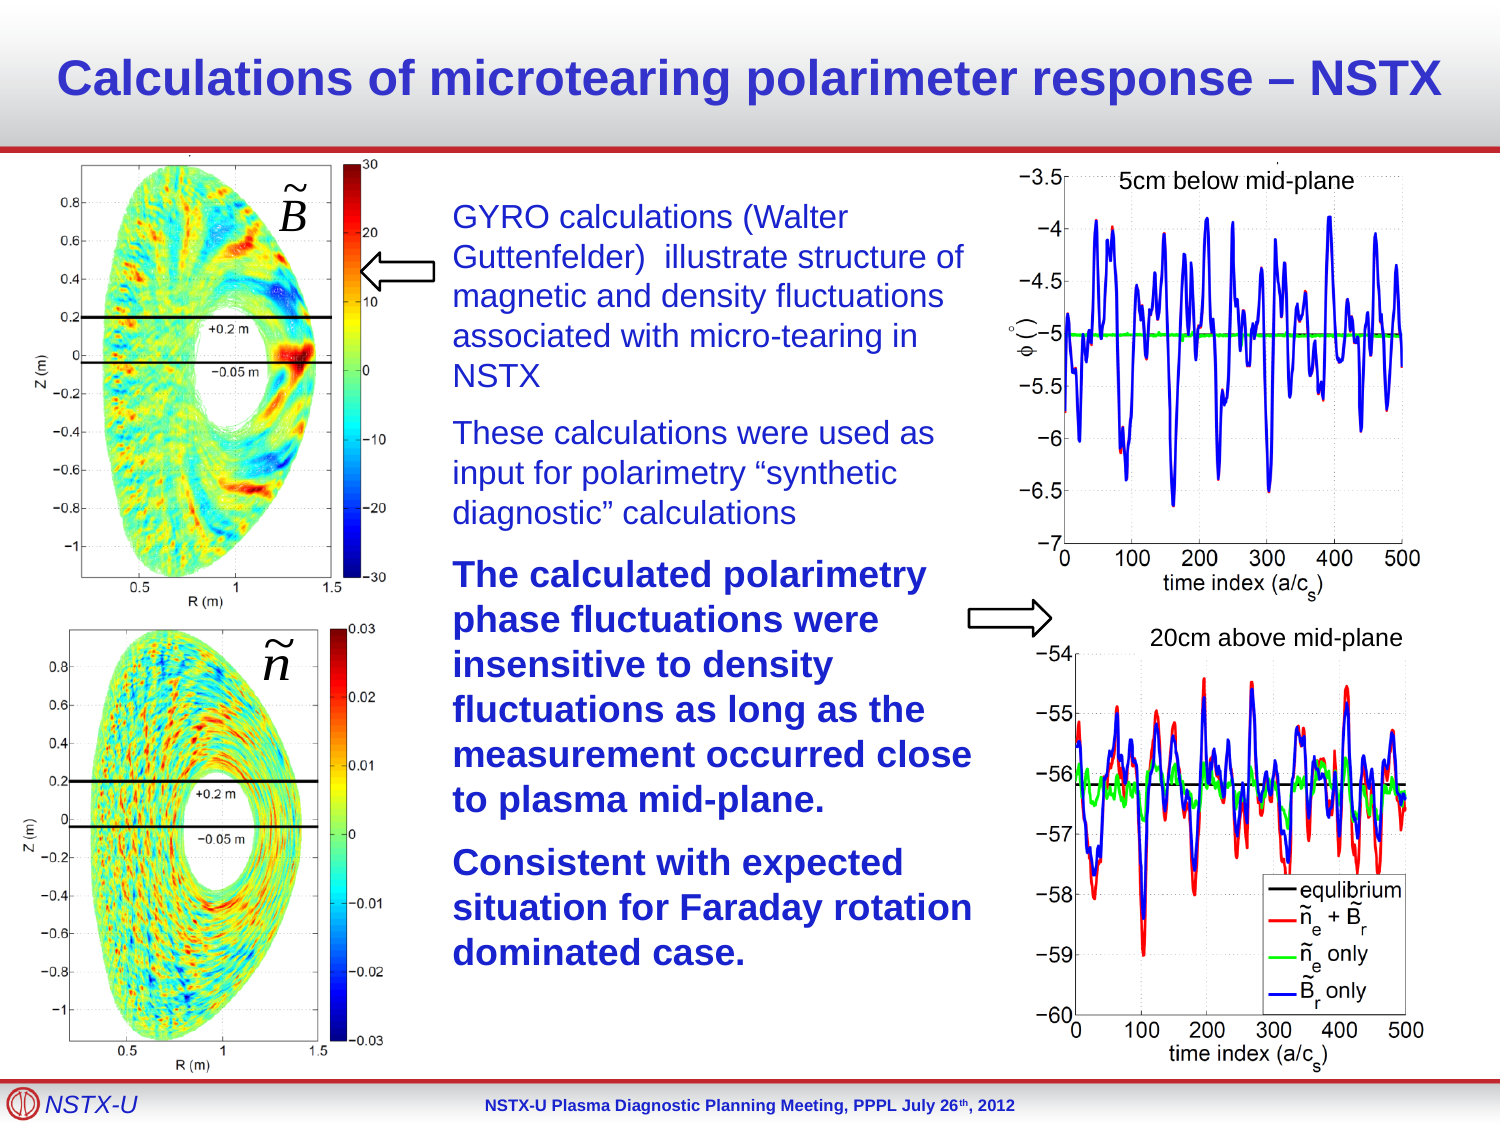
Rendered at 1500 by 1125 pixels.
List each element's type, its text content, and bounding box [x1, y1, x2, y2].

picture [999, 162, 1426, 607]
title Calculations of microtearing polarimeter response – NSTX [0, 0, 1500, 151]
picture [0, 622, 1500, 1125]
text_box [404, 262, 434, 282]
picture [1024, 637, 1426, 1075]
text_box [969, 609, 1052, 635]
picture [34, 155, 400, 618]
text_box GYRO calculations (Walter Guttenfelder) illustrate structure of magnetic and density fluctuations associated with micro-tearing in NSTX These calculations were used as input for polarimetry “synthetic diagnostic” calculations The calculated polarimetry phase fluctuations were insensitive to density fluctuations as long as the measurement occurred close to plasma mid-plane. Consistent with expected situation for Faraday rotation dominated case. [437, 187, 1003, 1038]
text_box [269, 177, 317, 240]
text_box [252, 633, 308, 694]
text_box 20cm above mid-plane [1135, 614, 1434, 659]
